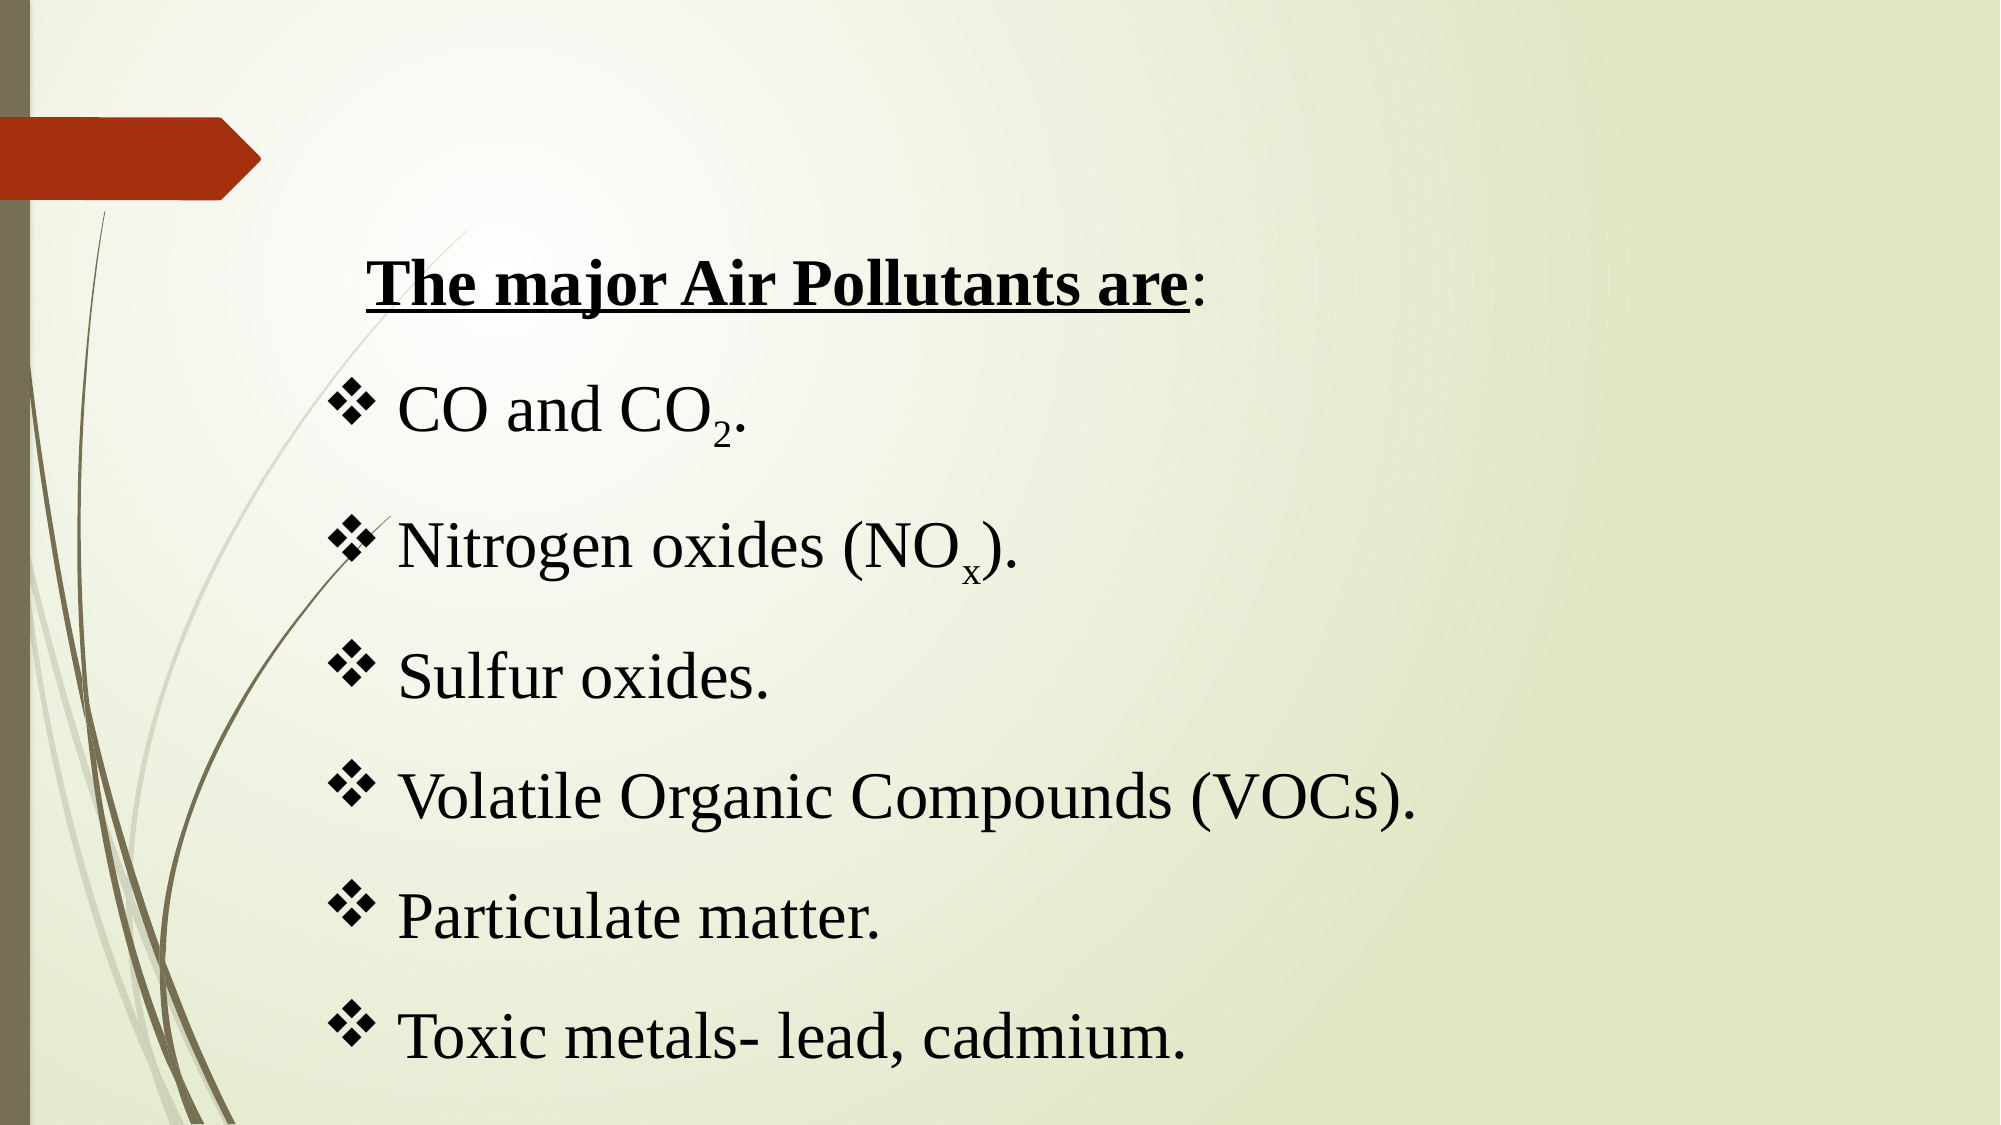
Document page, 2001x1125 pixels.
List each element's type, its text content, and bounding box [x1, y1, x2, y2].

text_box The major Air Pollutants are: CO and CO2. Nitrogen oxides (NOx). Sulfur oxides. Volatile Organic Compounds (VOCs). Particulate matter. Toxic metals- lead, cadmium. [307, 191, 1930, 1079]
